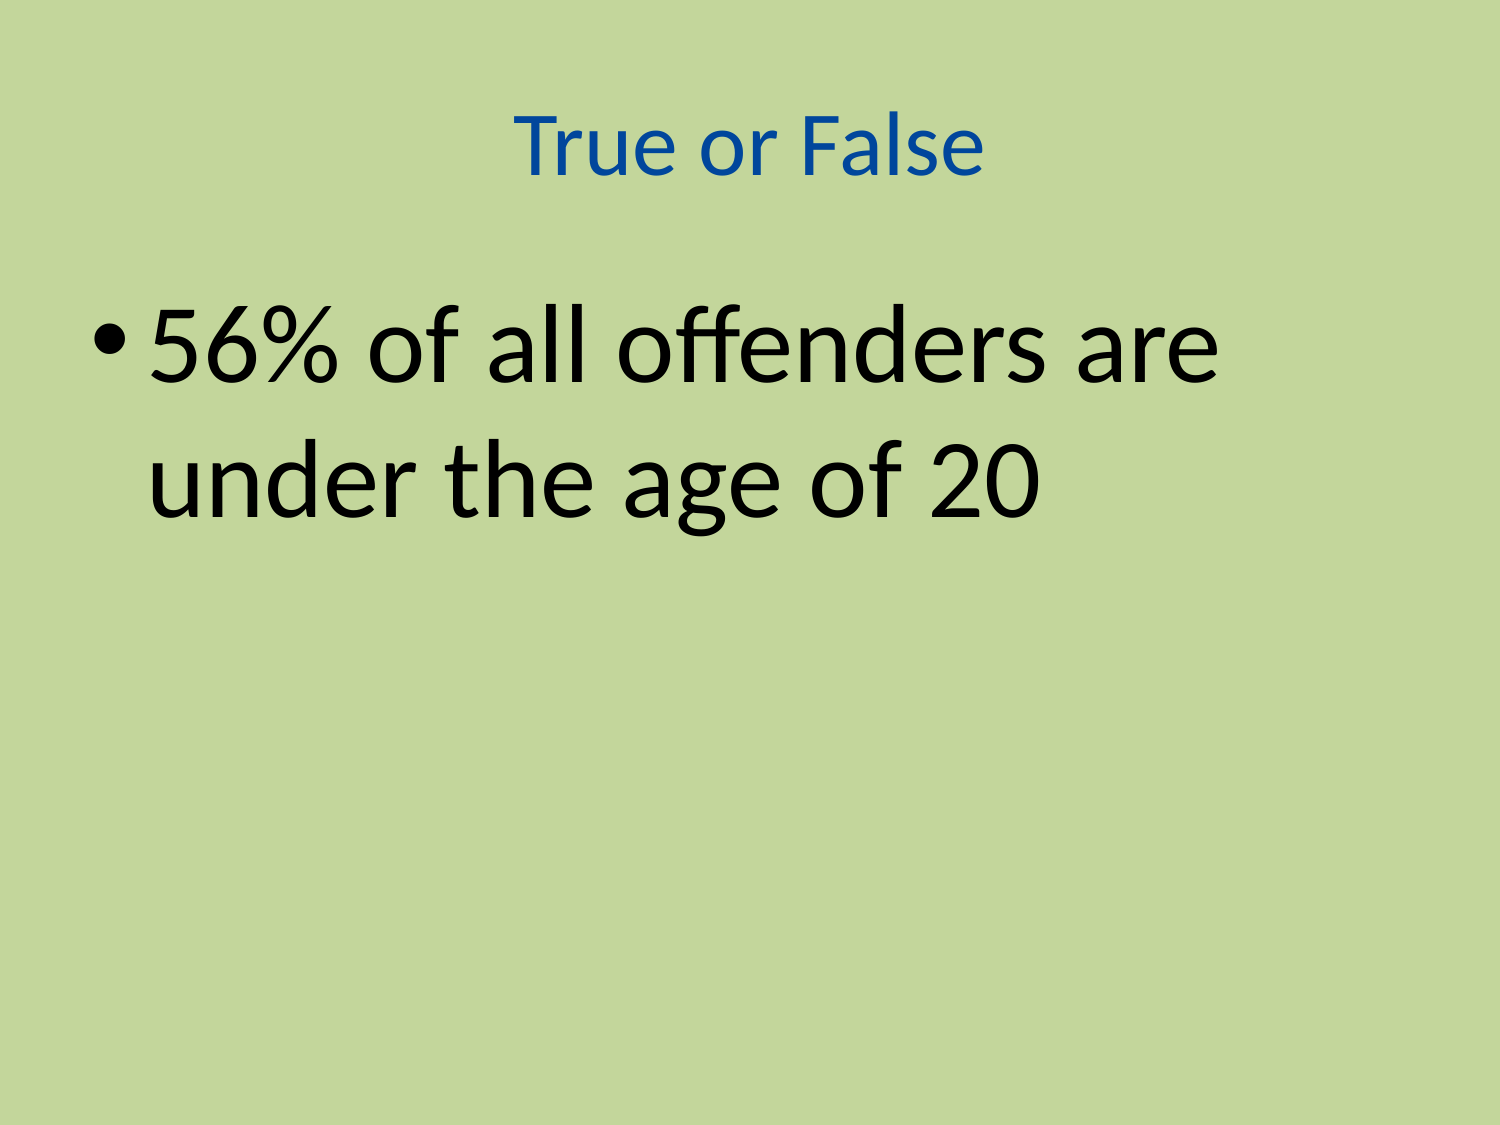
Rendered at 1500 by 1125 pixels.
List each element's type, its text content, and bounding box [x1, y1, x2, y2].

title True or False [75, 45, 1425, 233]
list 56% of all offenders are under the age of 20 [75, 262, 1425, 1005]
